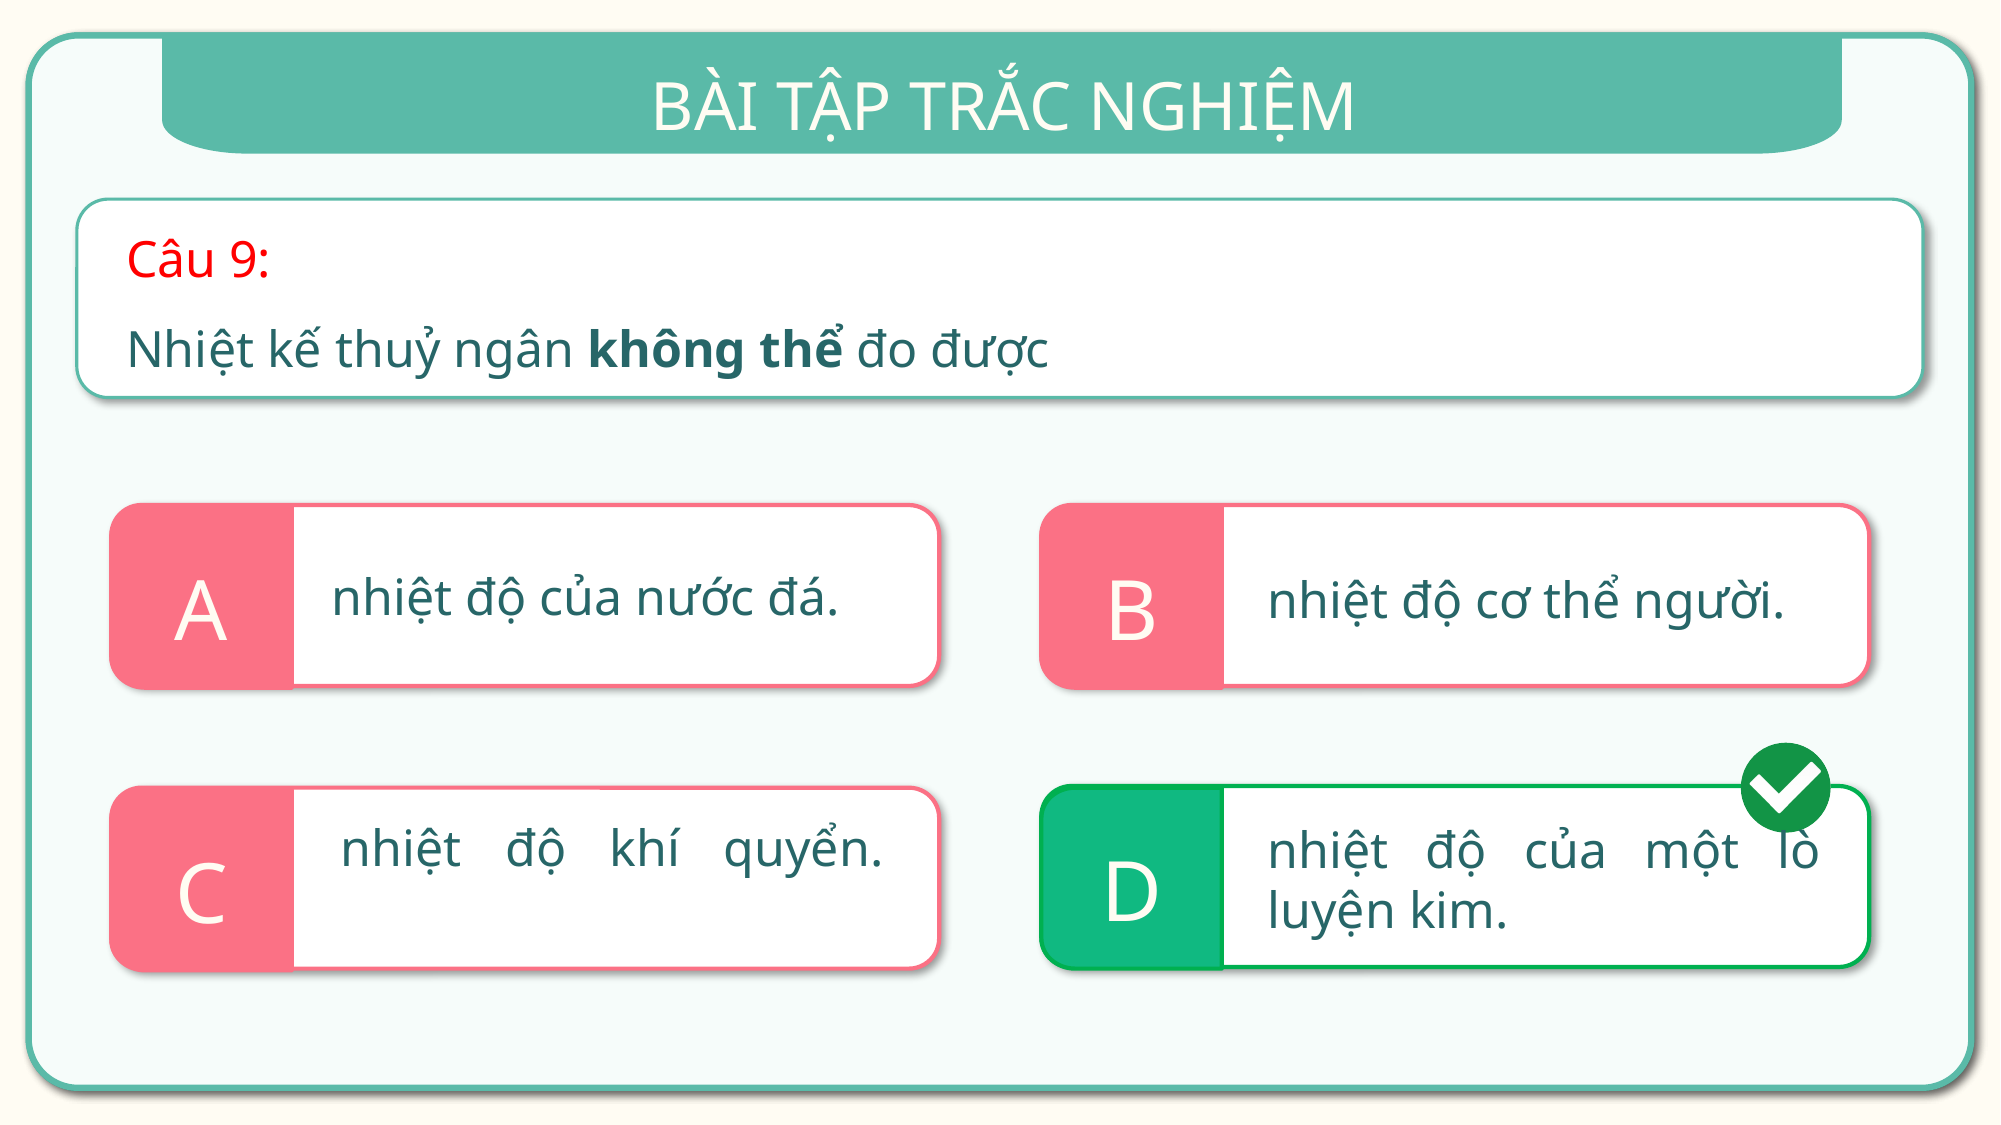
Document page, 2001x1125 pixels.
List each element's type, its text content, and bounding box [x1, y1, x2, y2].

text_box [110, 785, 942, 971]
text_box [1040, 502, 1872, 689]
text_box nhiệt độ của nước đá. [316, 558, 940, 633]
text_box C [109, 787, 294, 973]
text_box [26, 33, 1974, 1090]
text_box nhiệt độ khí quyển. [326, 809, 899, 944]
text_box [1040, 783, 1872, 970]
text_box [161, 35, 1845, 154]
text_box nhiệt độ cơ thể người. [1252, 561, 1914, 636]
text_box D [1039, 785, 1224, 971]
text_box B [1039, 504, 1224, 690]
text_box [110, 502, 942, 689]
picture [1740, 742, 1832, 833]
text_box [76, 190, 1924, 398]
text_box A [109, 504, 294, 690]
text_box nhiệt độ của một lò luyện kim. [1252, 810, 1836, 946]
